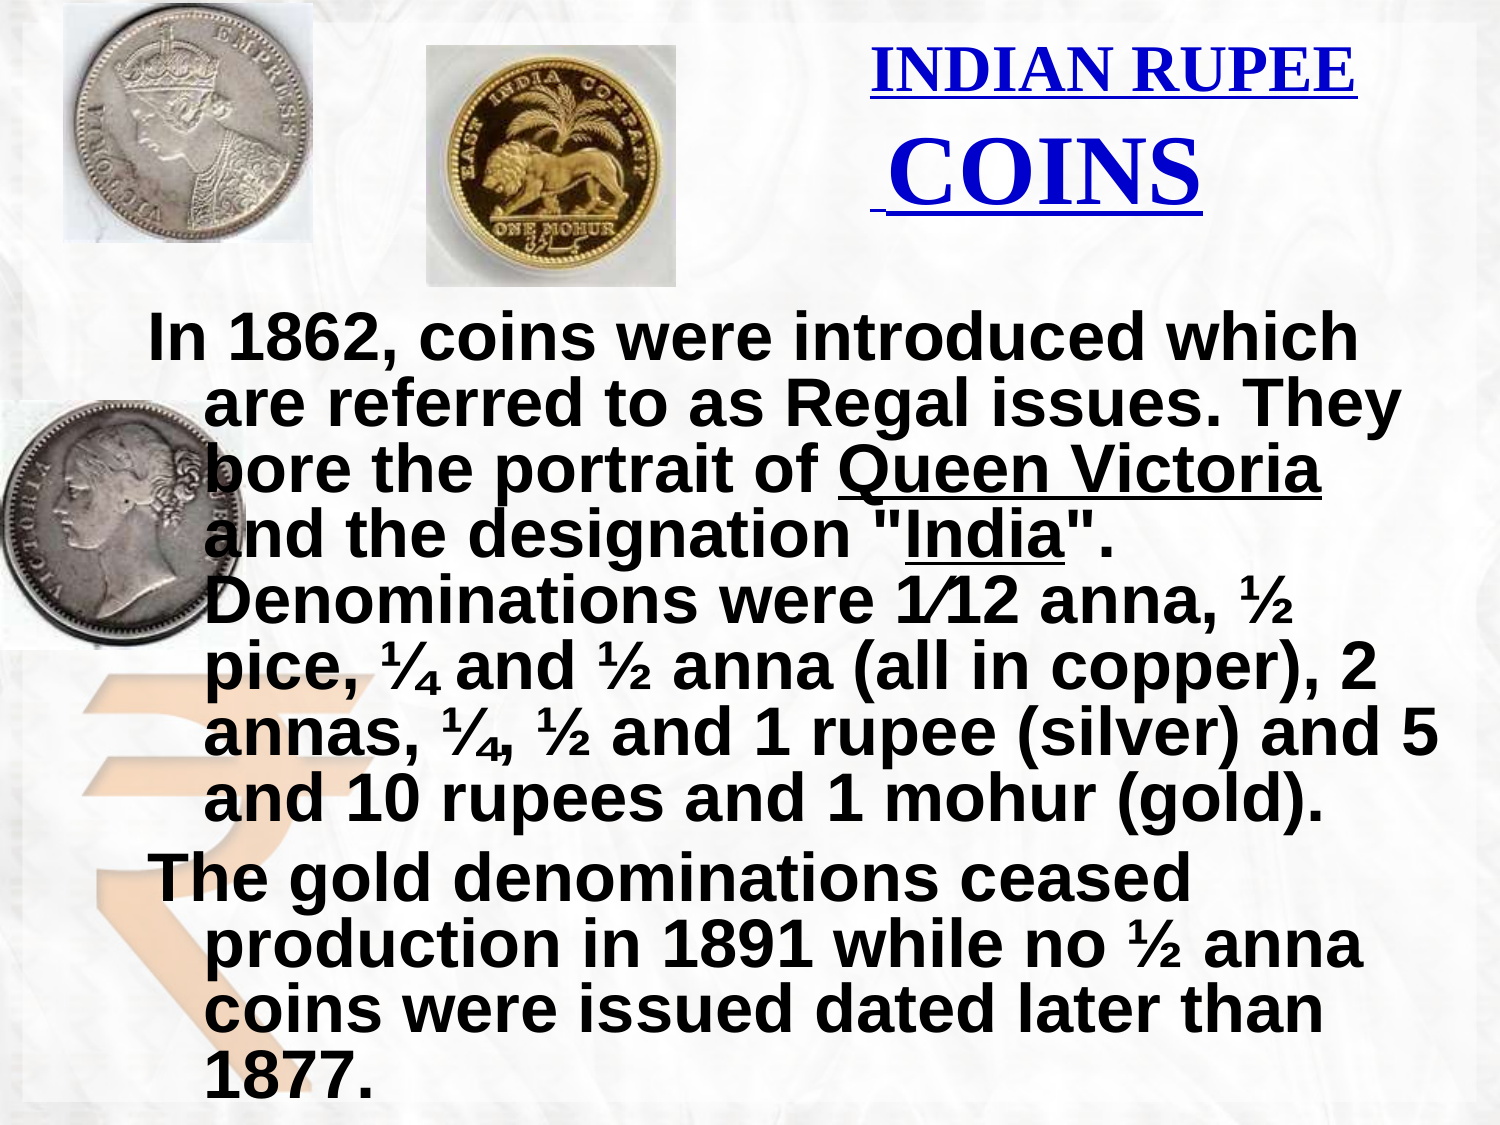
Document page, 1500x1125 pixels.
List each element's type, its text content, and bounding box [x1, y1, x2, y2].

title INDIAN RUPEE COINS [854, 0, 1425, 233]
picture [426, 45, 676, 287]
picture [0, 0, 1500, 1125]
list In 1862, coins were introduced which are referred to as Regal issues. They bore the portrait of Queen Victoria and the designation "India". Denominations were 1⁄12 anna, ½ pice, ¼ and ½ anna (all in copper), 2 annas, ¼, ½ and 1 rupee (silver) and 5 and 10 rupees and 1 mohur (gold). The gold denominations ceased production in 1891 while no ½ anna coins were issued dated later than 1877. [132, 299, 1469, 1079]
